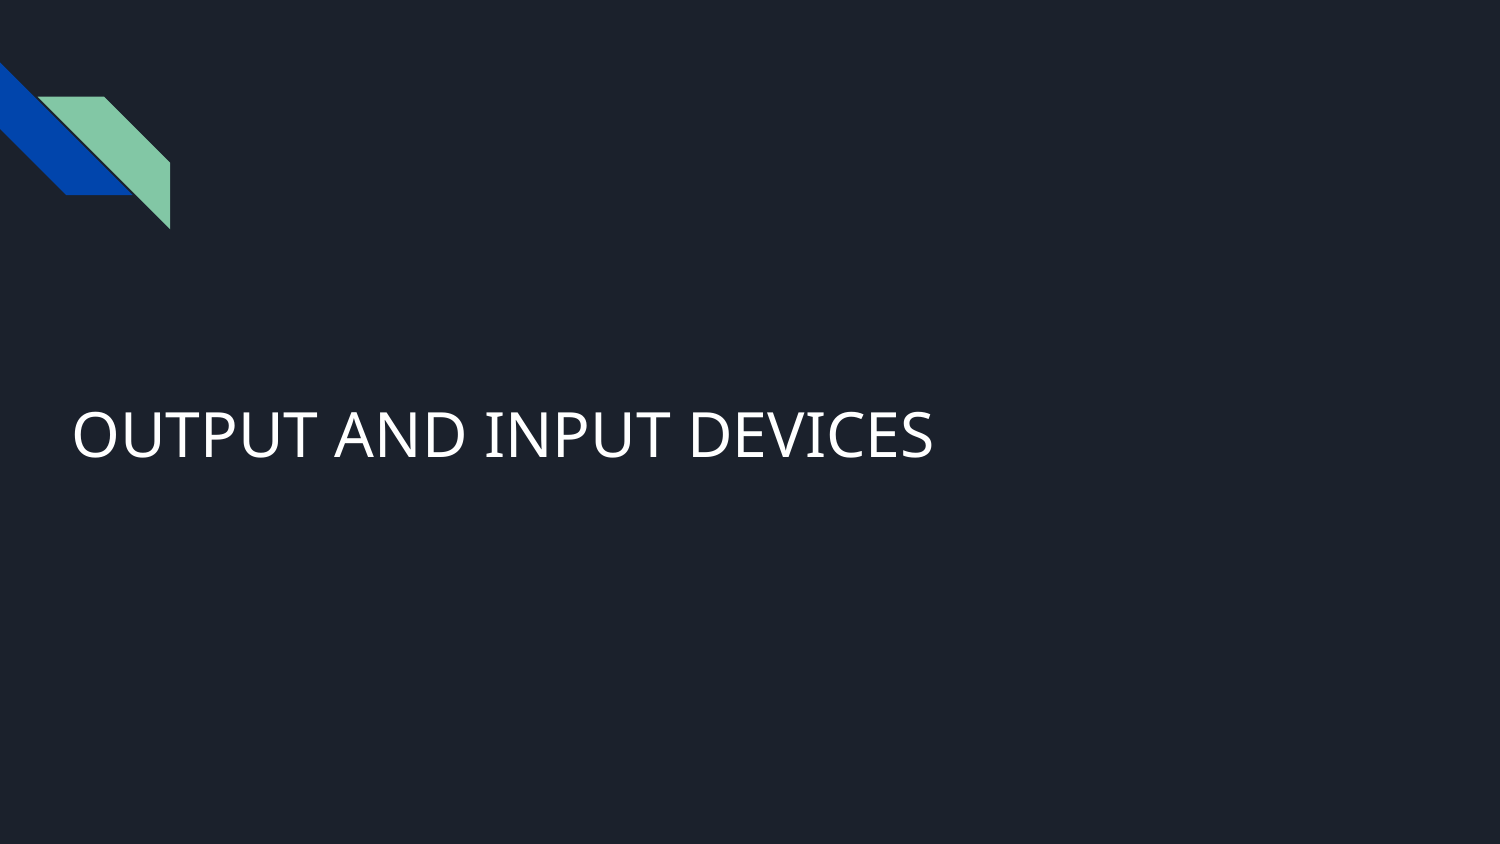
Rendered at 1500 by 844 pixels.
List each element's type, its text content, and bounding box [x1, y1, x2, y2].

title OUTPUT AND INPUT DEVICES [56, 379, 1211, 530]
